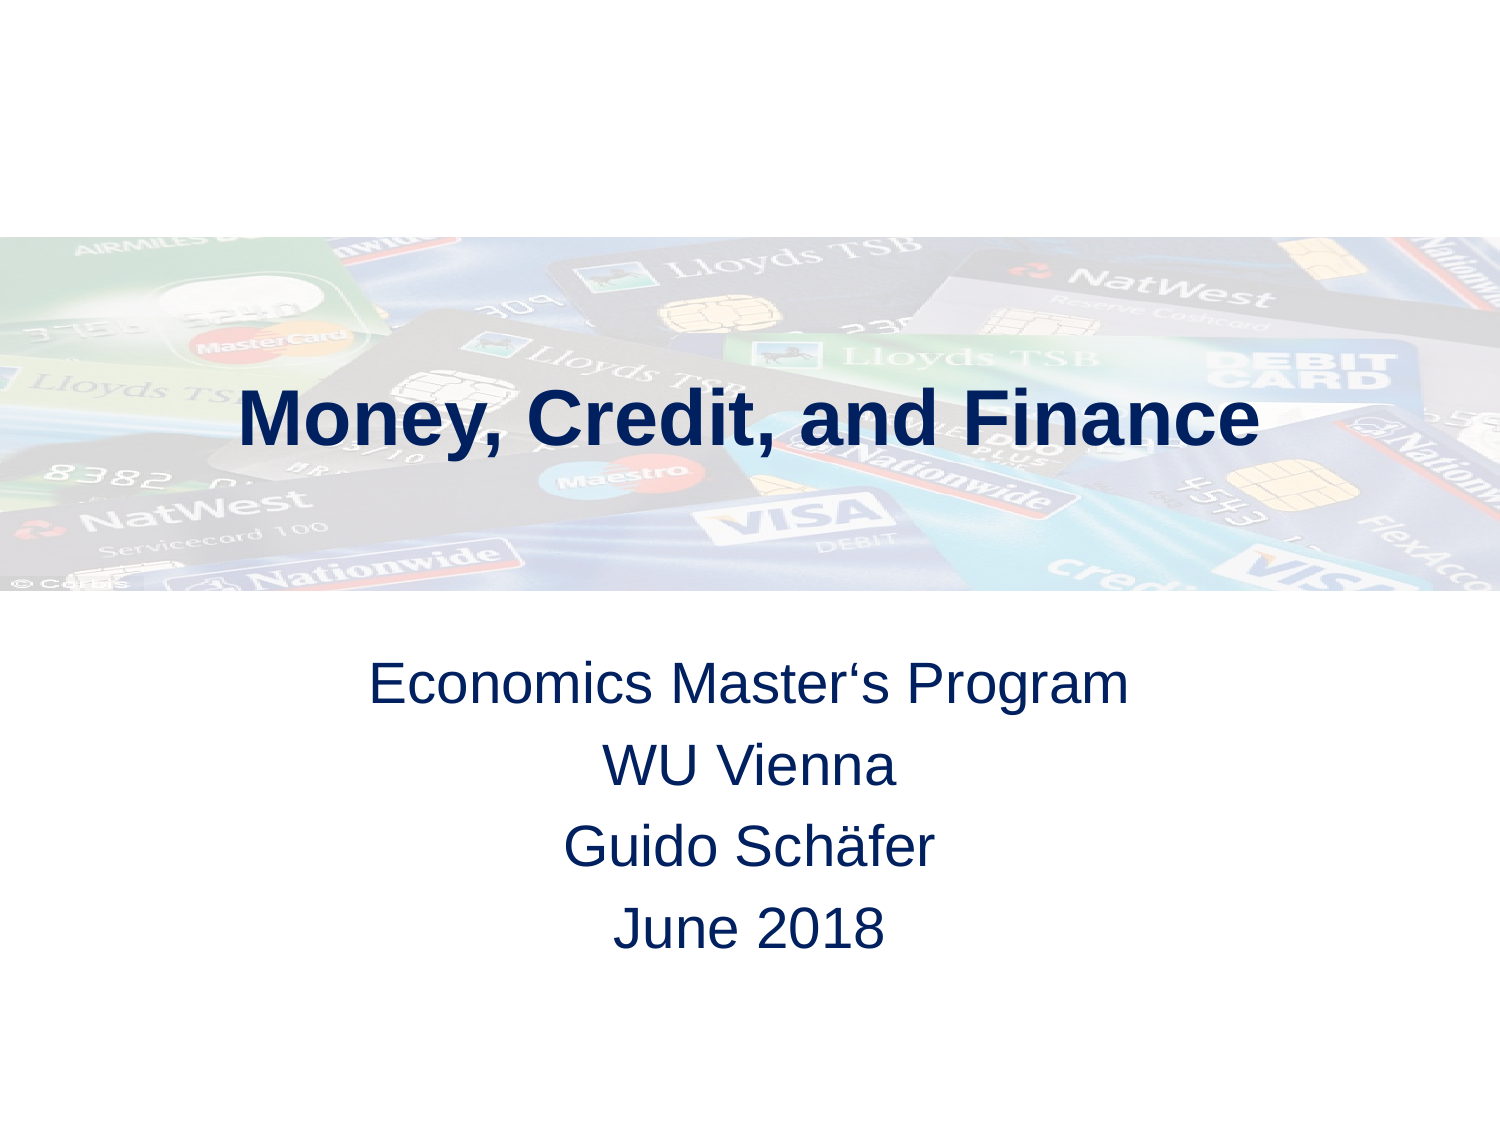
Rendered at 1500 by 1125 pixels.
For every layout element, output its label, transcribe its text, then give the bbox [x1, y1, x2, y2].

subtitle Economics Master‘s Program WU Vienna Guido Schäfer June 2018 [225, 637, 1275, 925]
title Money, Credit, and Finance [0, 237, 1500, 591]
